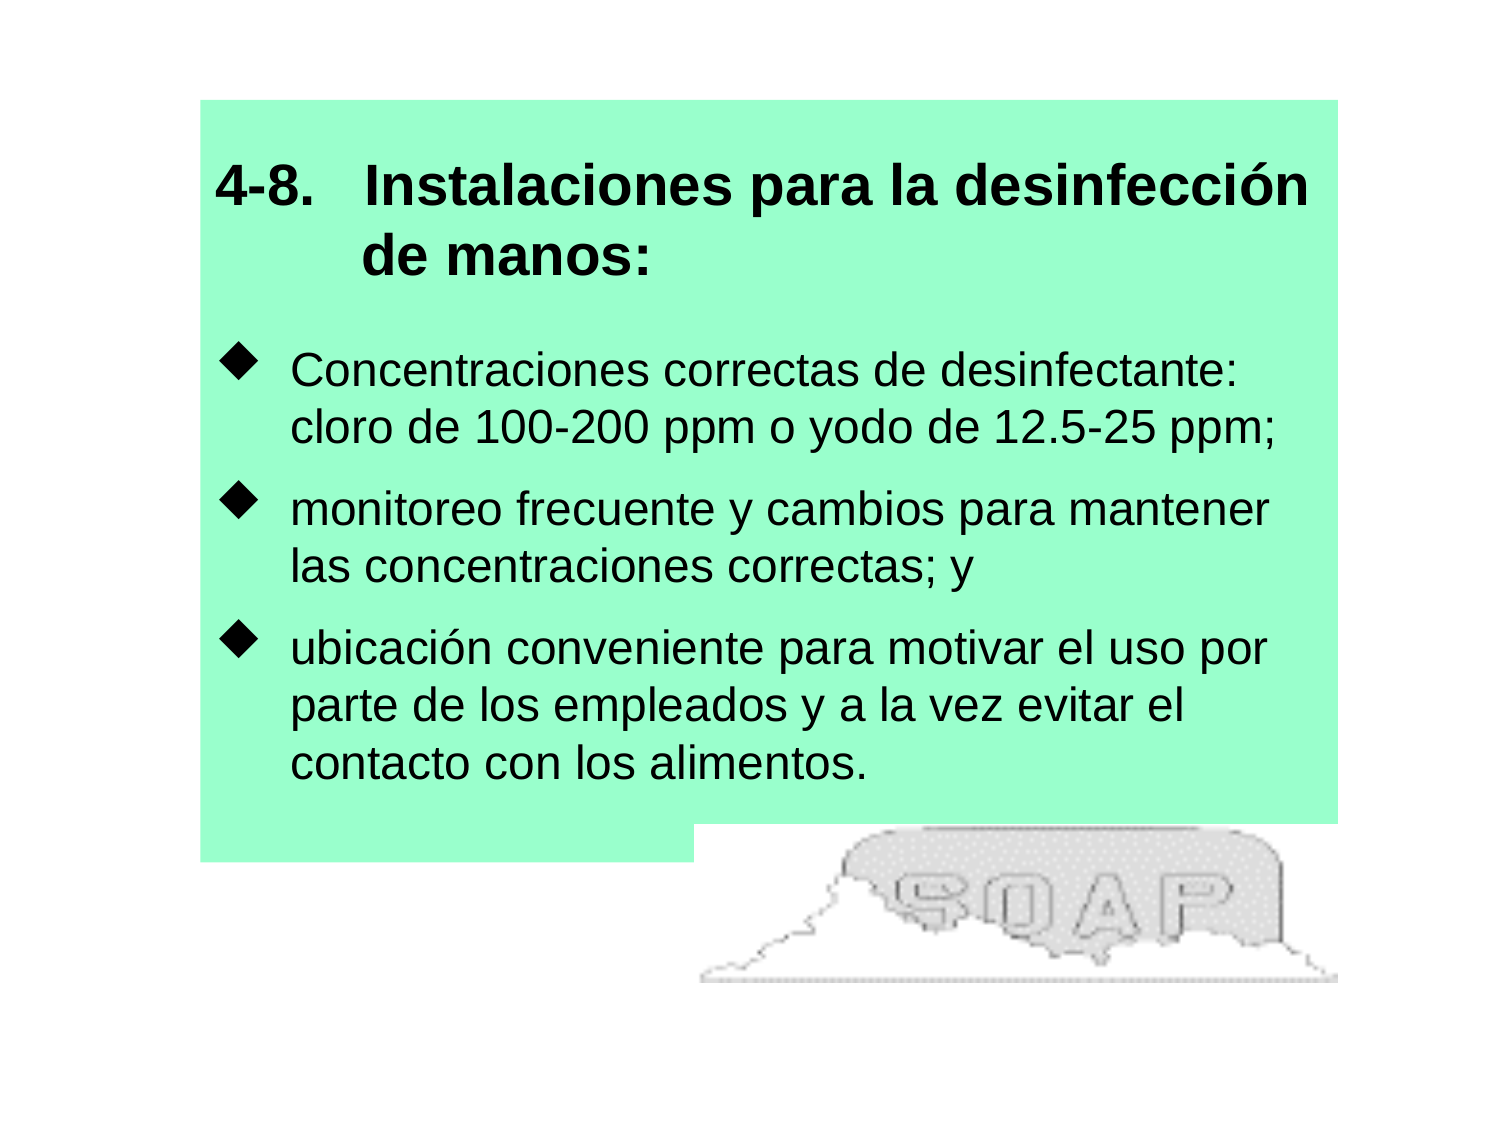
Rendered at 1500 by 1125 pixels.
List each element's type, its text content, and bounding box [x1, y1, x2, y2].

text_box 4-8. Instalaciones para la desinfección de manos: Concentraciones correctas de desinfectante: cloro de 100-200 ppm o yodo de 12.5-25 ppm; monitoreo frecuente y cambios para mantener las concentraciones correctas; y ubicación conveniente para motivar el uso por parte de los empleados y a la vez evitar el contacto con los alimentos. [200, 99, 1338, 863]
picture [694, 824, 1339, 983]
